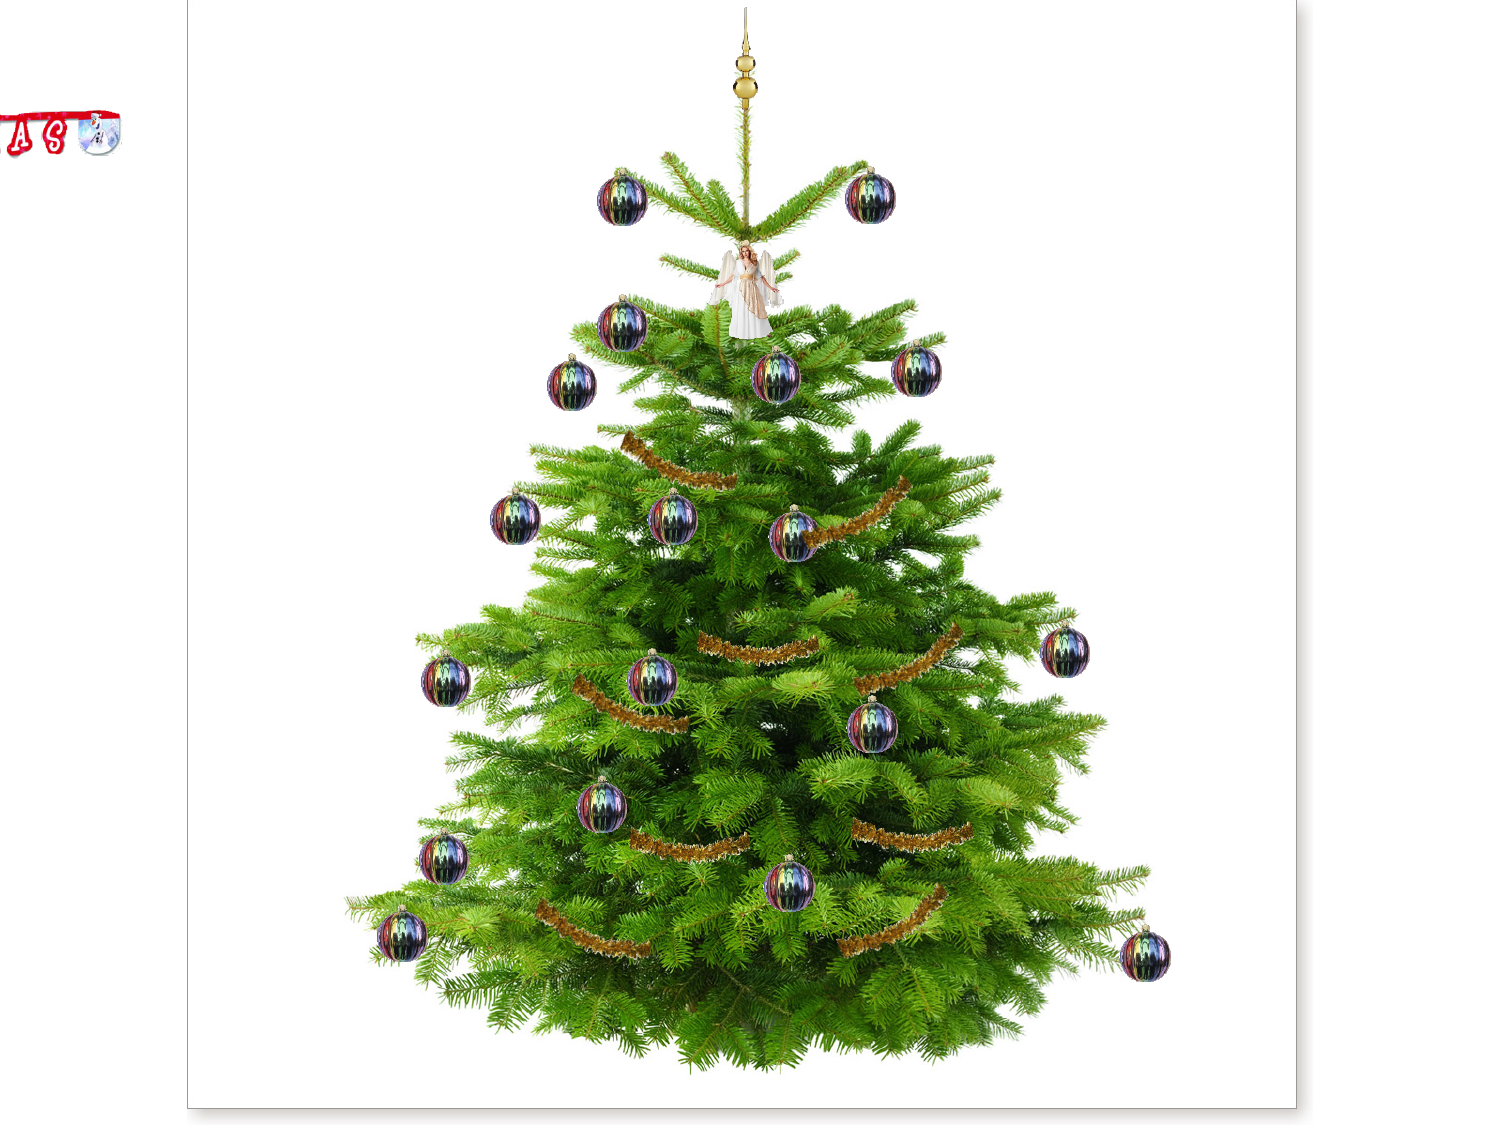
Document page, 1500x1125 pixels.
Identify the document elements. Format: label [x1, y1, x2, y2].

picture [0, 109, 160, 170]
picture [187, 0, 1313, 1125]
